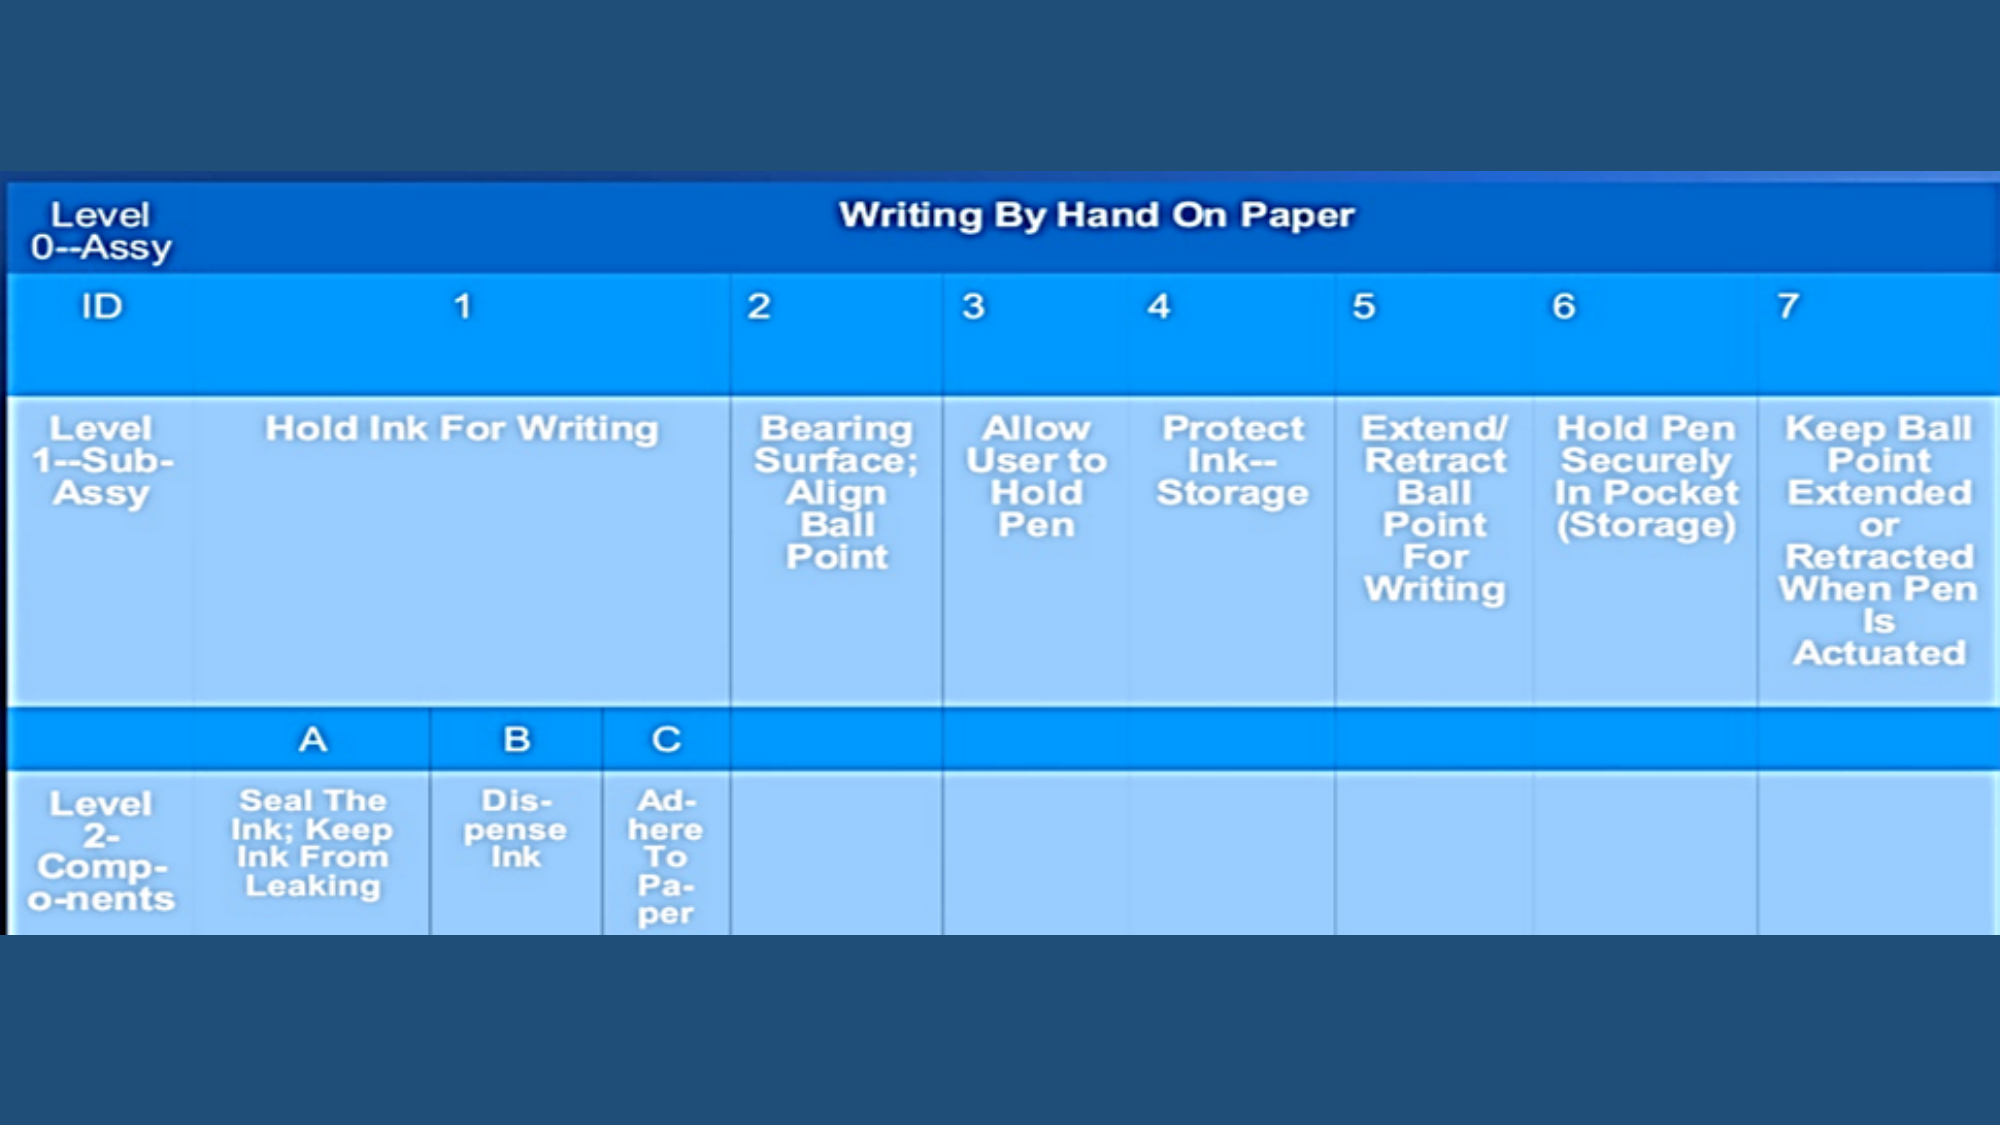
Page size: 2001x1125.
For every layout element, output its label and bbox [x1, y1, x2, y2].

picture [0, 171, 2000, 935]
